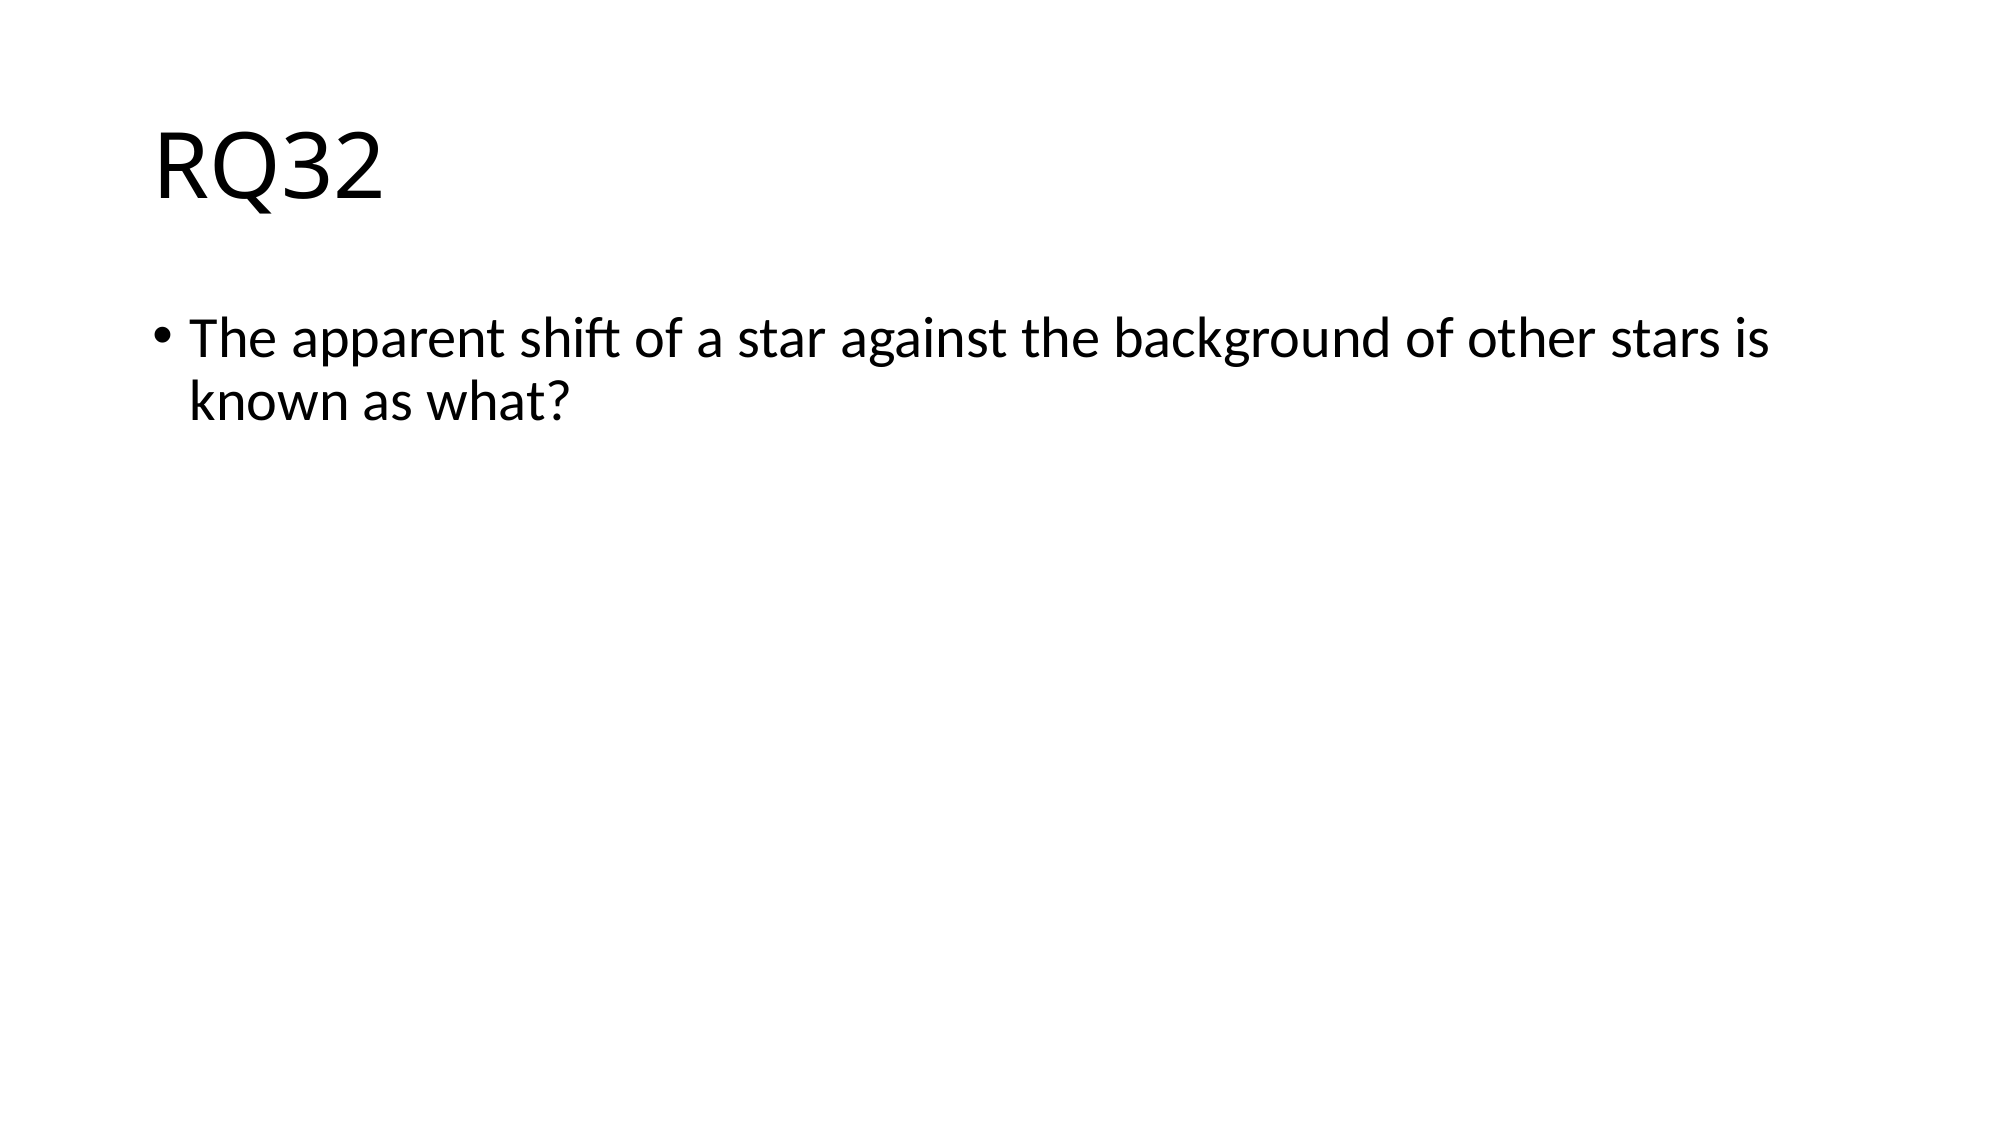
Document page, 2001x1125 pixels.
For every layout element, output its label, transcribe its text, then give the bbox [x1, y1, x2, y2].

title RQ32 [137, 59, 1863, 278]
list The apparent shift of a star against the background of other stars is known as what? [137, 299, 1863, 1014]
